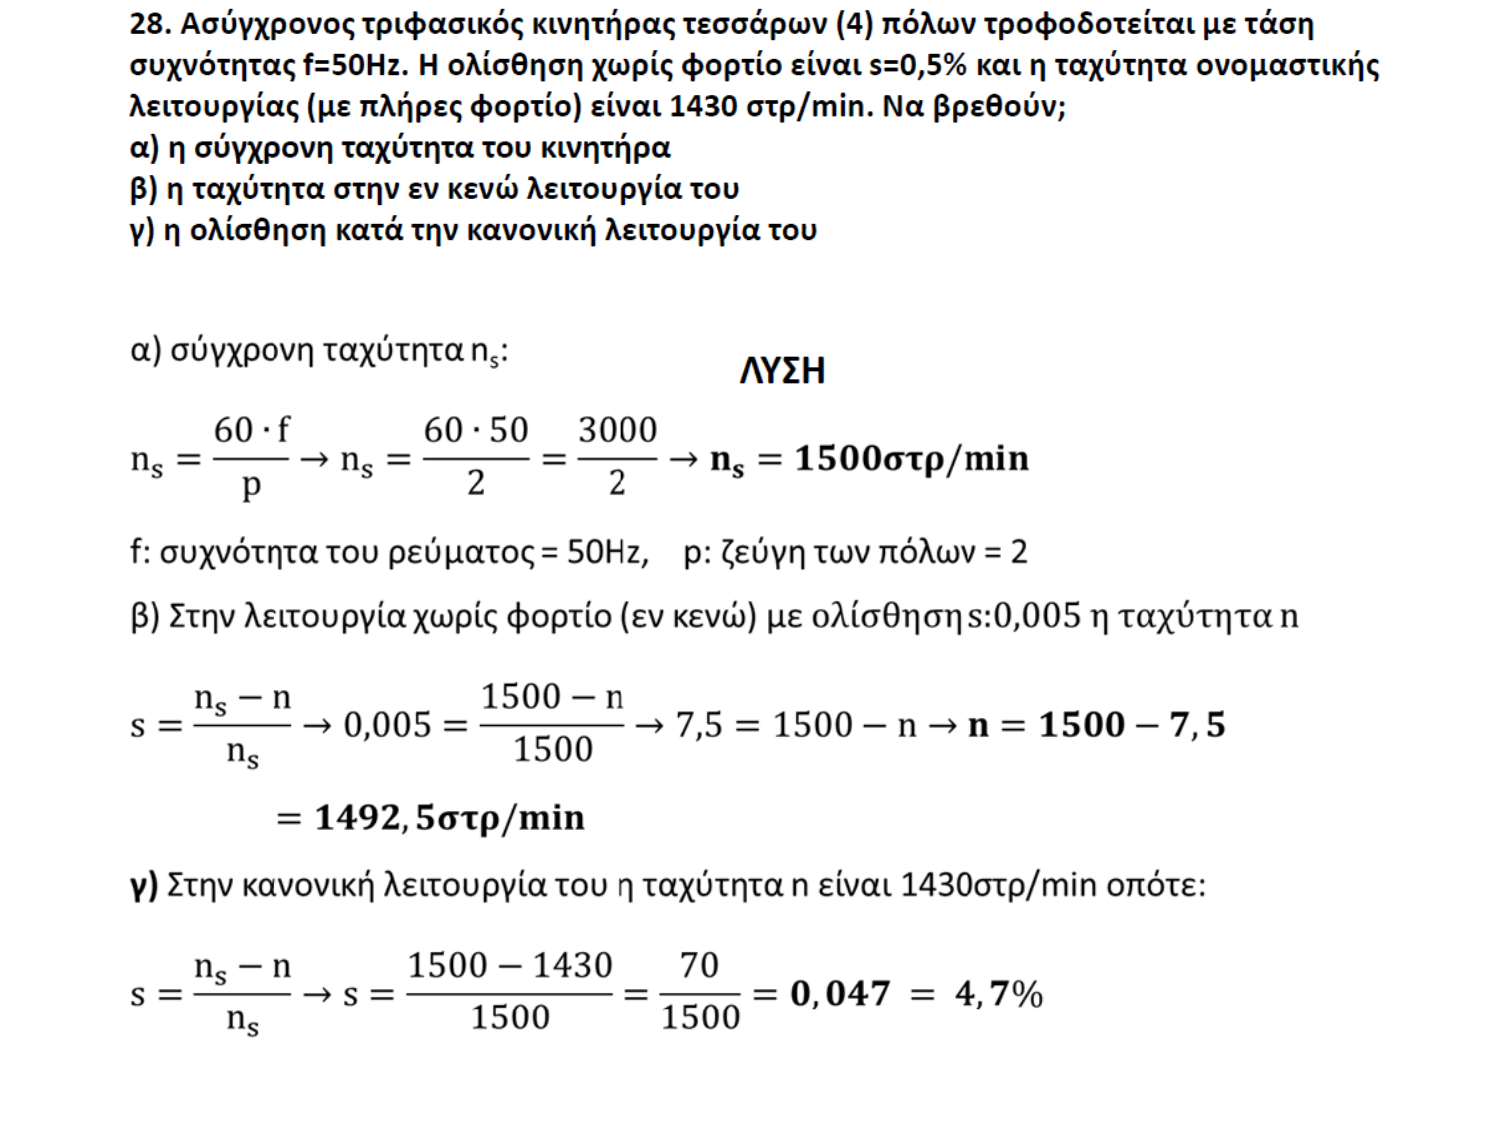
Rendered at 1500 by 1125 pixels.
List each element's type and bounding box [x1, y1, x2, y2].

picture [100, 317, 1427, 1059]
picture [111, 0, 1418, 274]
